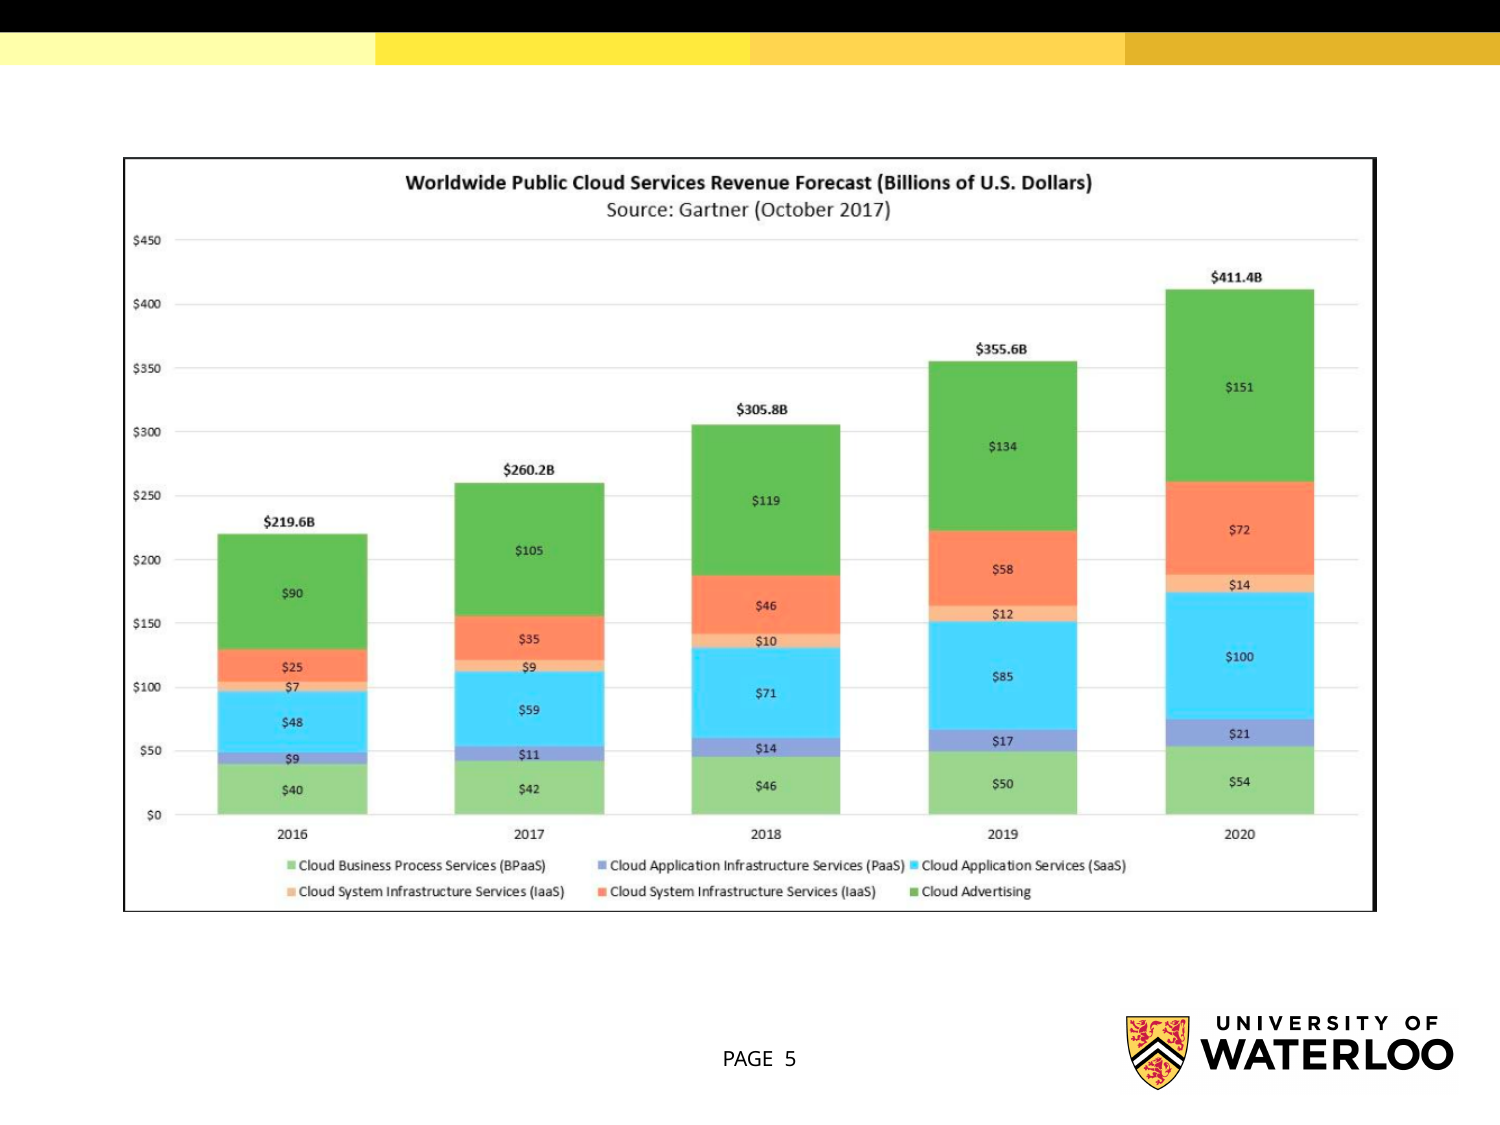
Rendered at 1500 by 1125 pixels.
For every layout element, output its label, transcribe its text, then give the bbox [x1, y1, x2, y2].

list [123, 157, 1377, 912]
slide_number PAGE 5 [687, 1039, 832, 1081]
picture [1120, 1008, 1459, 1095]
